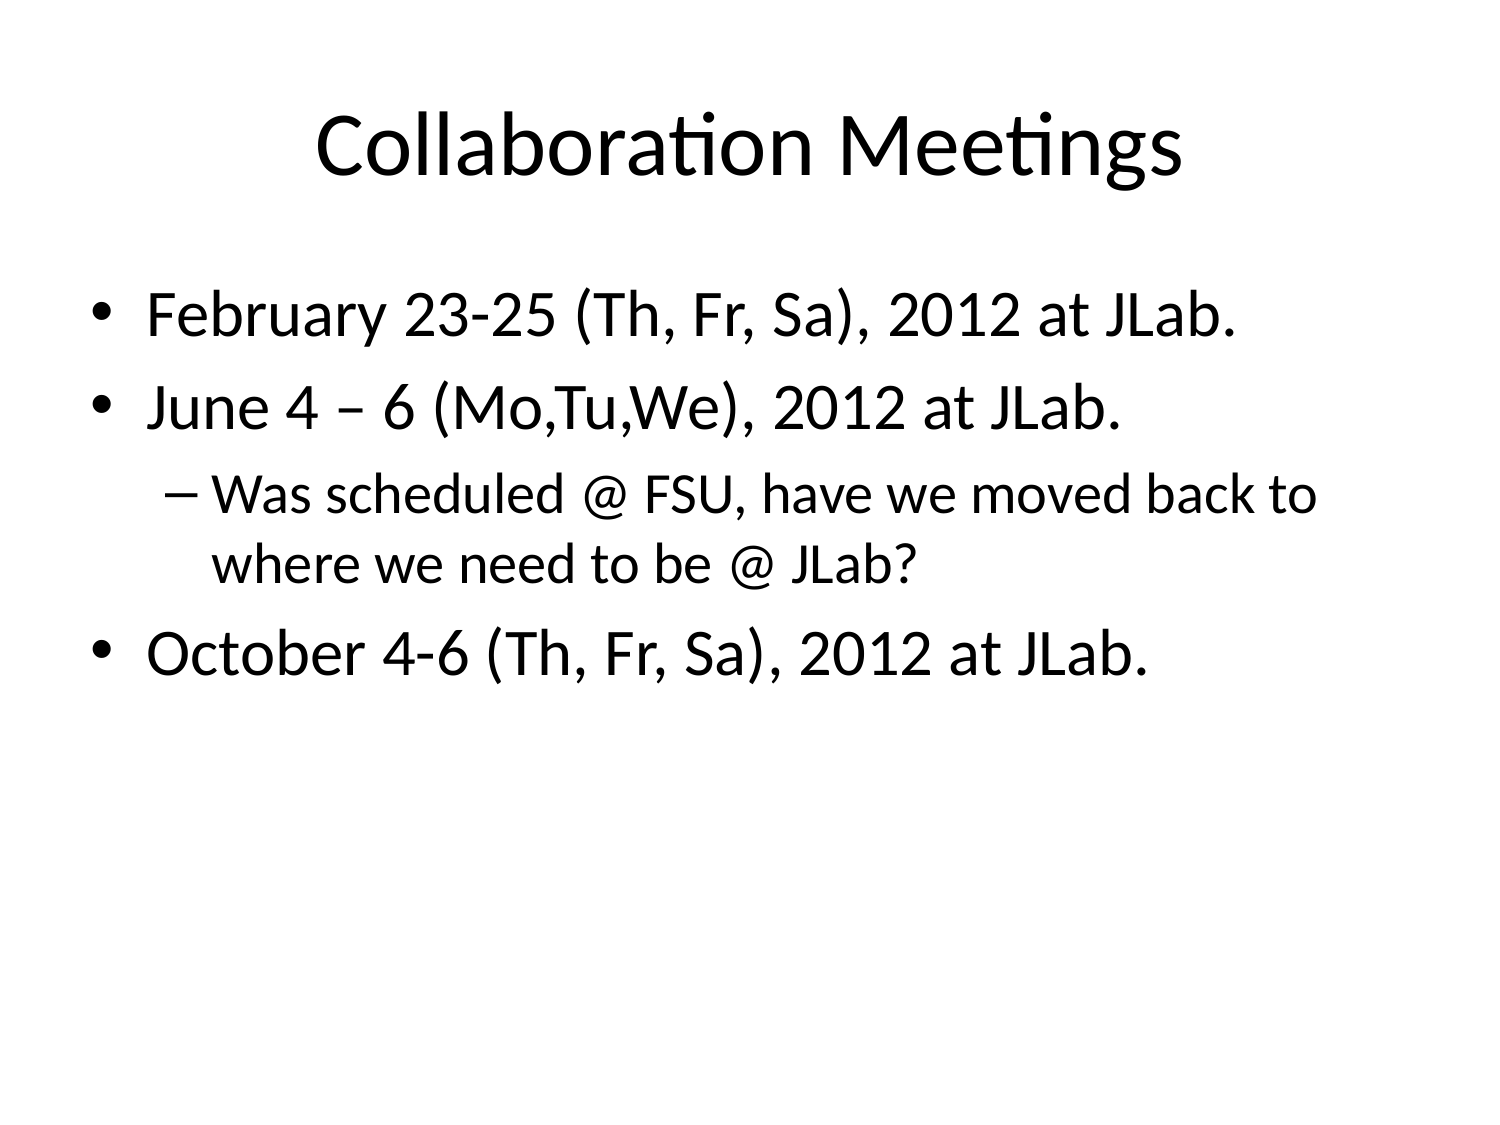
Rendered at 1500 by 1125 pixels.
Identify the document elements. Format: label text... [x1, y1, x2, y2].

title Collaboration Meetings [75, 45, 1425, 233]
list February 23-25 (Th, Fr, Sa), 2012 at JLab. June 4 – 6 (Mo,Tu,We), 2012 at JLab. Was scheduled @ FSU, have we moved back to where we need to be @ JLab? October 4-6 (Th, Fr, Sa), 2012 at JLab. [75, 262, 1425, 1005]
